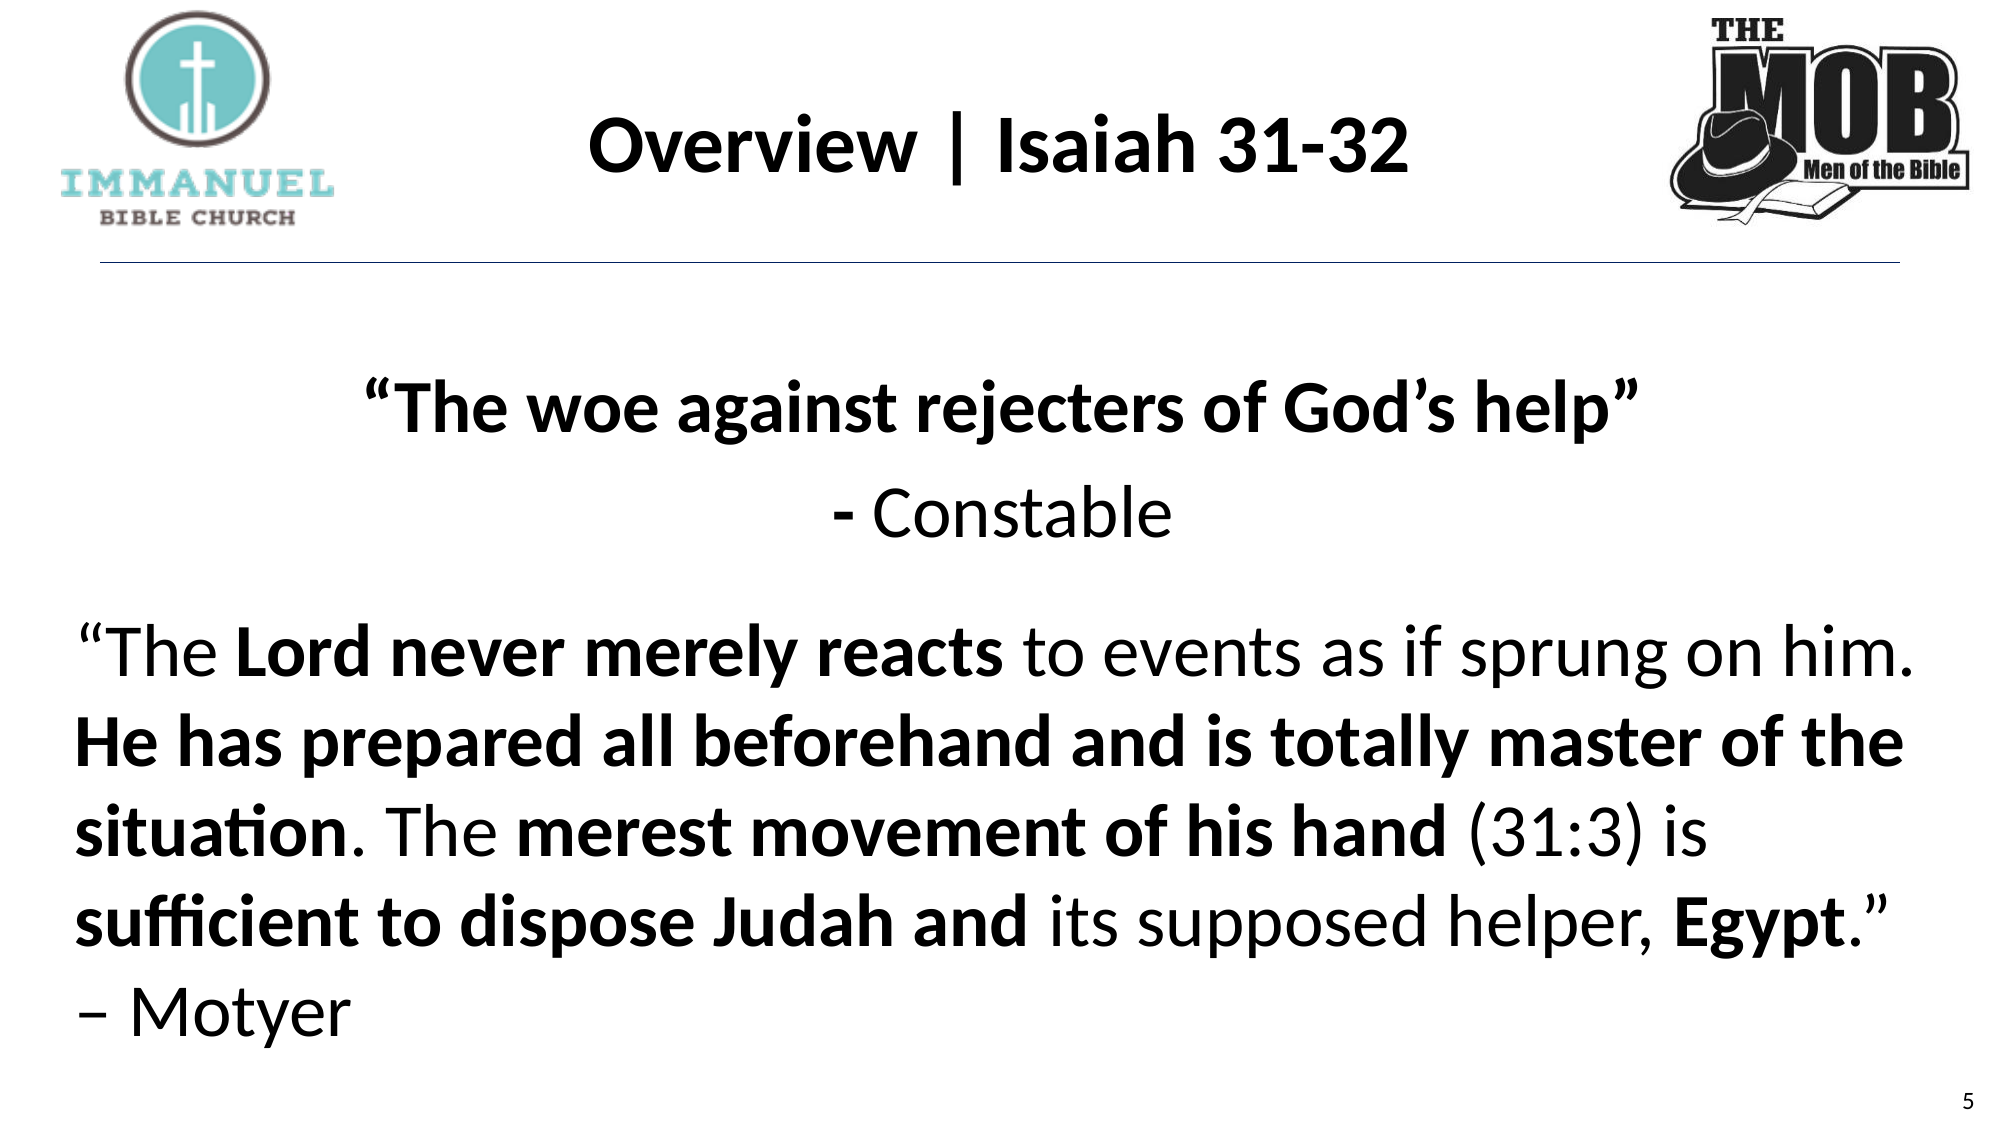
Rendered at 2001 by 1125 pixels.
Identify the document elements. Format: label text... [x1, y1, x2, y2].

picture [58, 0, 338, 250]
text_box “The woe against rejecters of God’s help” - Constable [3, 350, 2000, 594]
title Overview | Isaiah 31-32 [99, 45, 1900, 233]
picture [1662, 18, 1975, 228]
text_box “The Lord never merely reacts to events as if sprung on him. He has prepared all beforehand and is totally master of the situation. The merest movement of his hand (31:3) is sufficient to dispose Judah and its supposed helper, Egypt.” – Motyer [59, 593, 1947, 1051]
slide_number 5 [1839, 1069, 1990, 1125]
